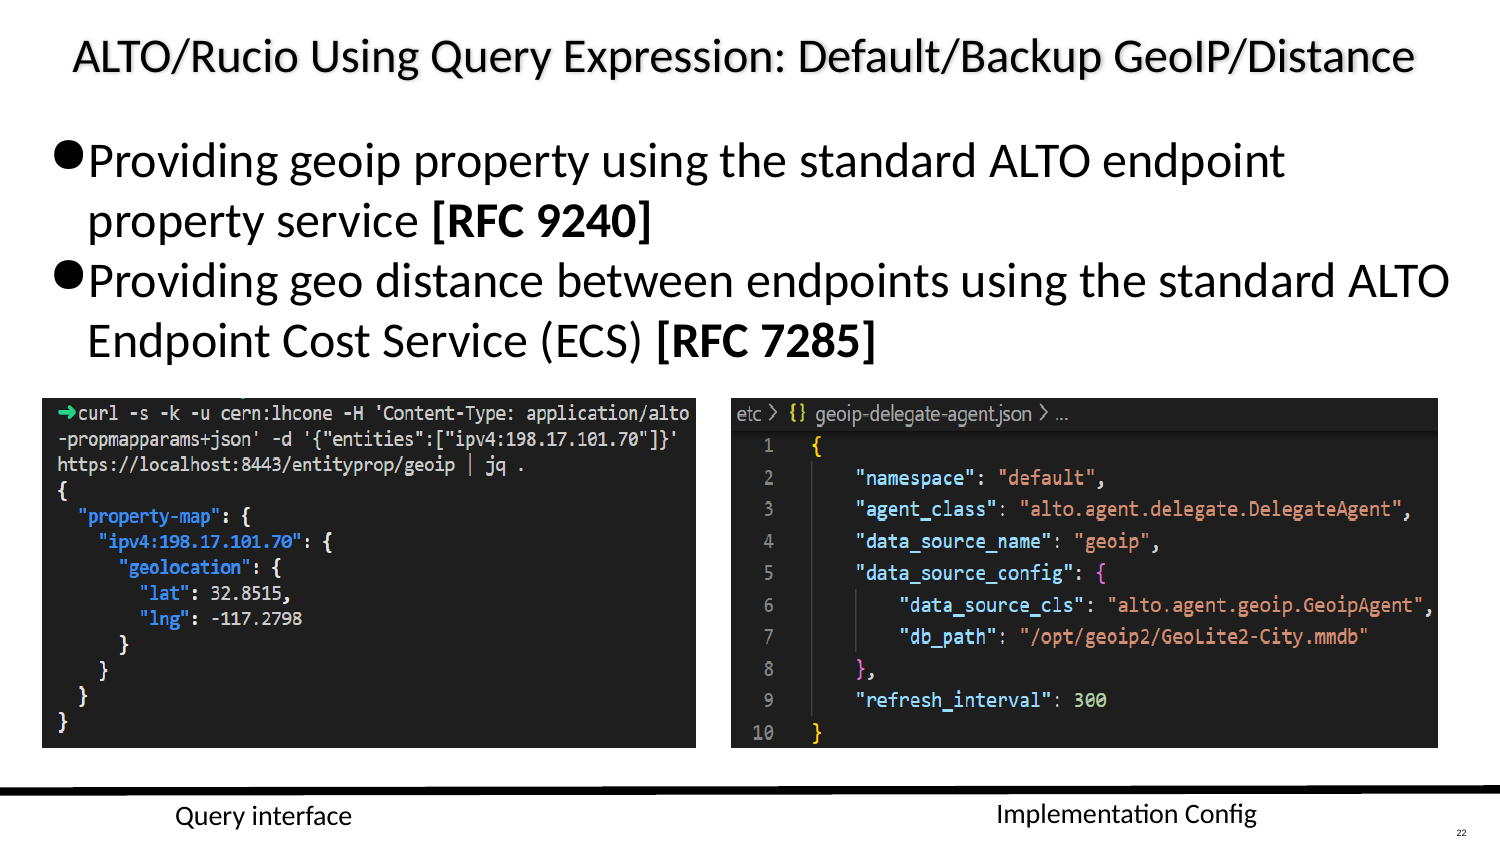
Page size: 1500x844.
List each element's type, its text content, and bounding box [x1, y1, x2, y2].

title ALTO/Rucio Using Query Expression: Default/Backup GeoIP/Distance [41, 10, 1447, 96]
list Providing geoip property using the standard ALTO endpoint property service [RFC 9240] Providing geo distance between endpoints using the standard ALTO Endpoint Cost Service (ECS) [RFC 7285] [20, 121, 1474, 779]
picture [731, 397, 1438, 748]
picture [41, 397, 696, 748]
text_box Query interface [163, 791, 367, 837]
text_box Implementation Config [985, 789, 1274, 835]
